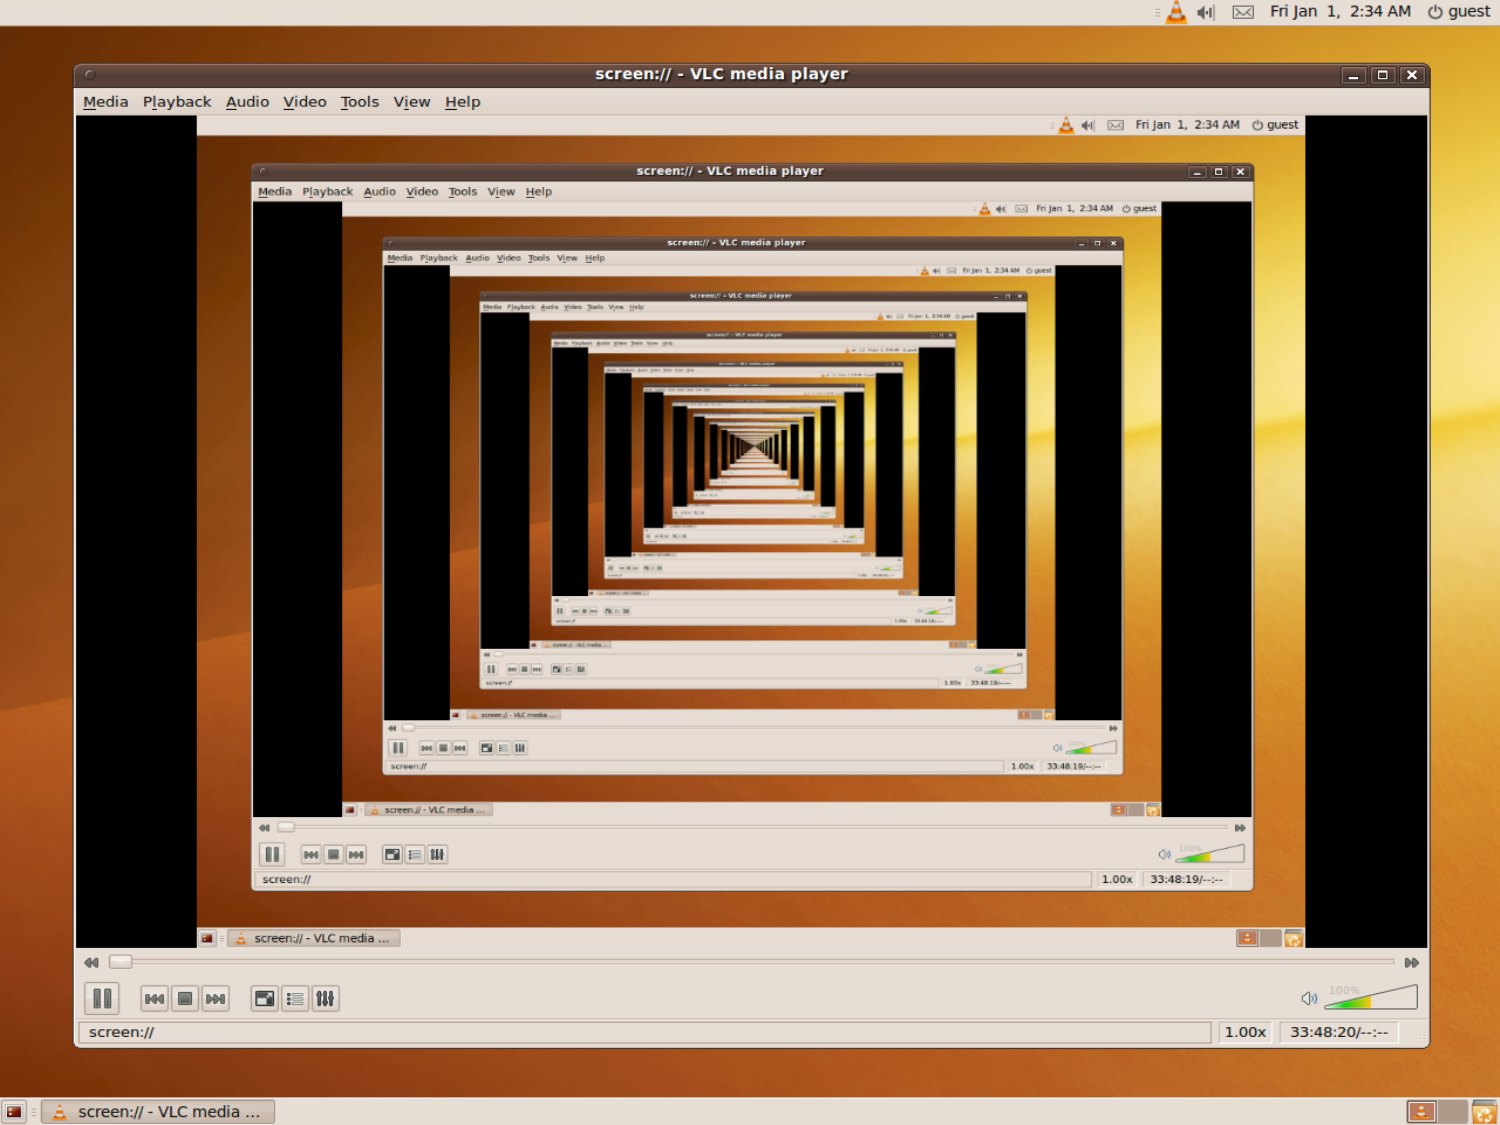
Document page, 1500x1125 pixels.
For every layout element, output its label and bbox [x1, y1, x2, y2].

list [0, 0, 1500, 1125]
